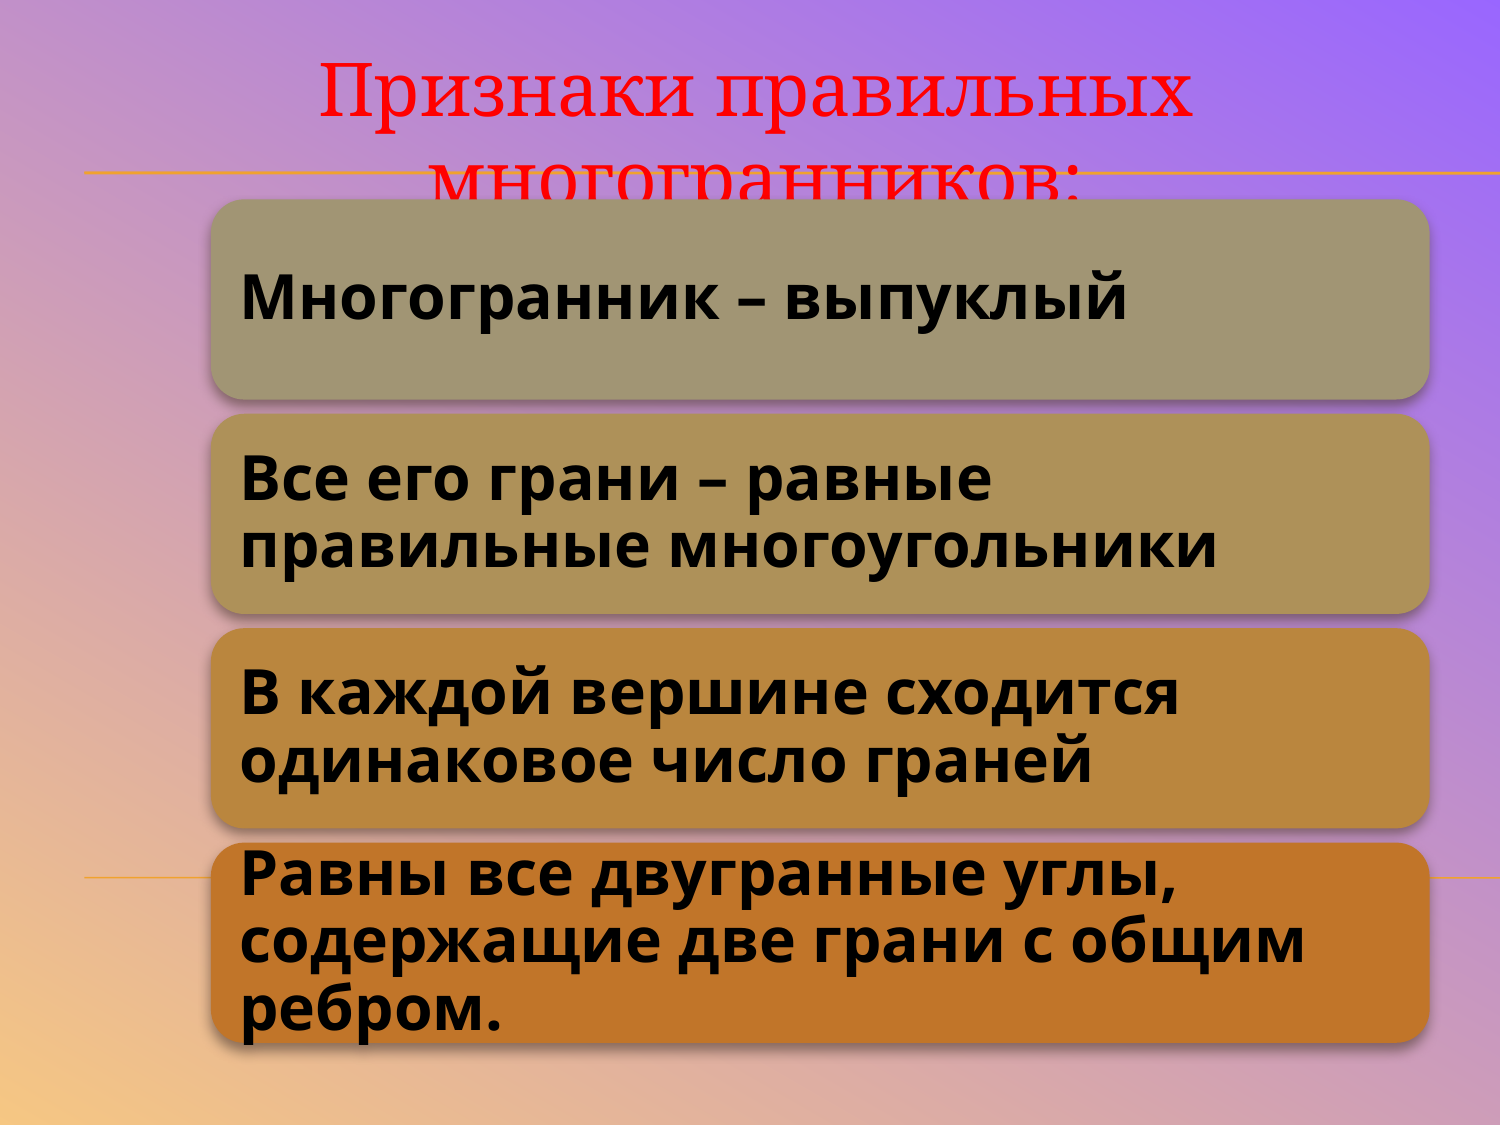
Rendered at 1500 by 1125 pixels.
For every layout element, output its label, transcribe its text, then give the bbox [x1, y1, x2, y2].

title Признаки правильных многогранников: [152, 35, 1360, 229]
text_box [210, 198, 1430, 1044]
